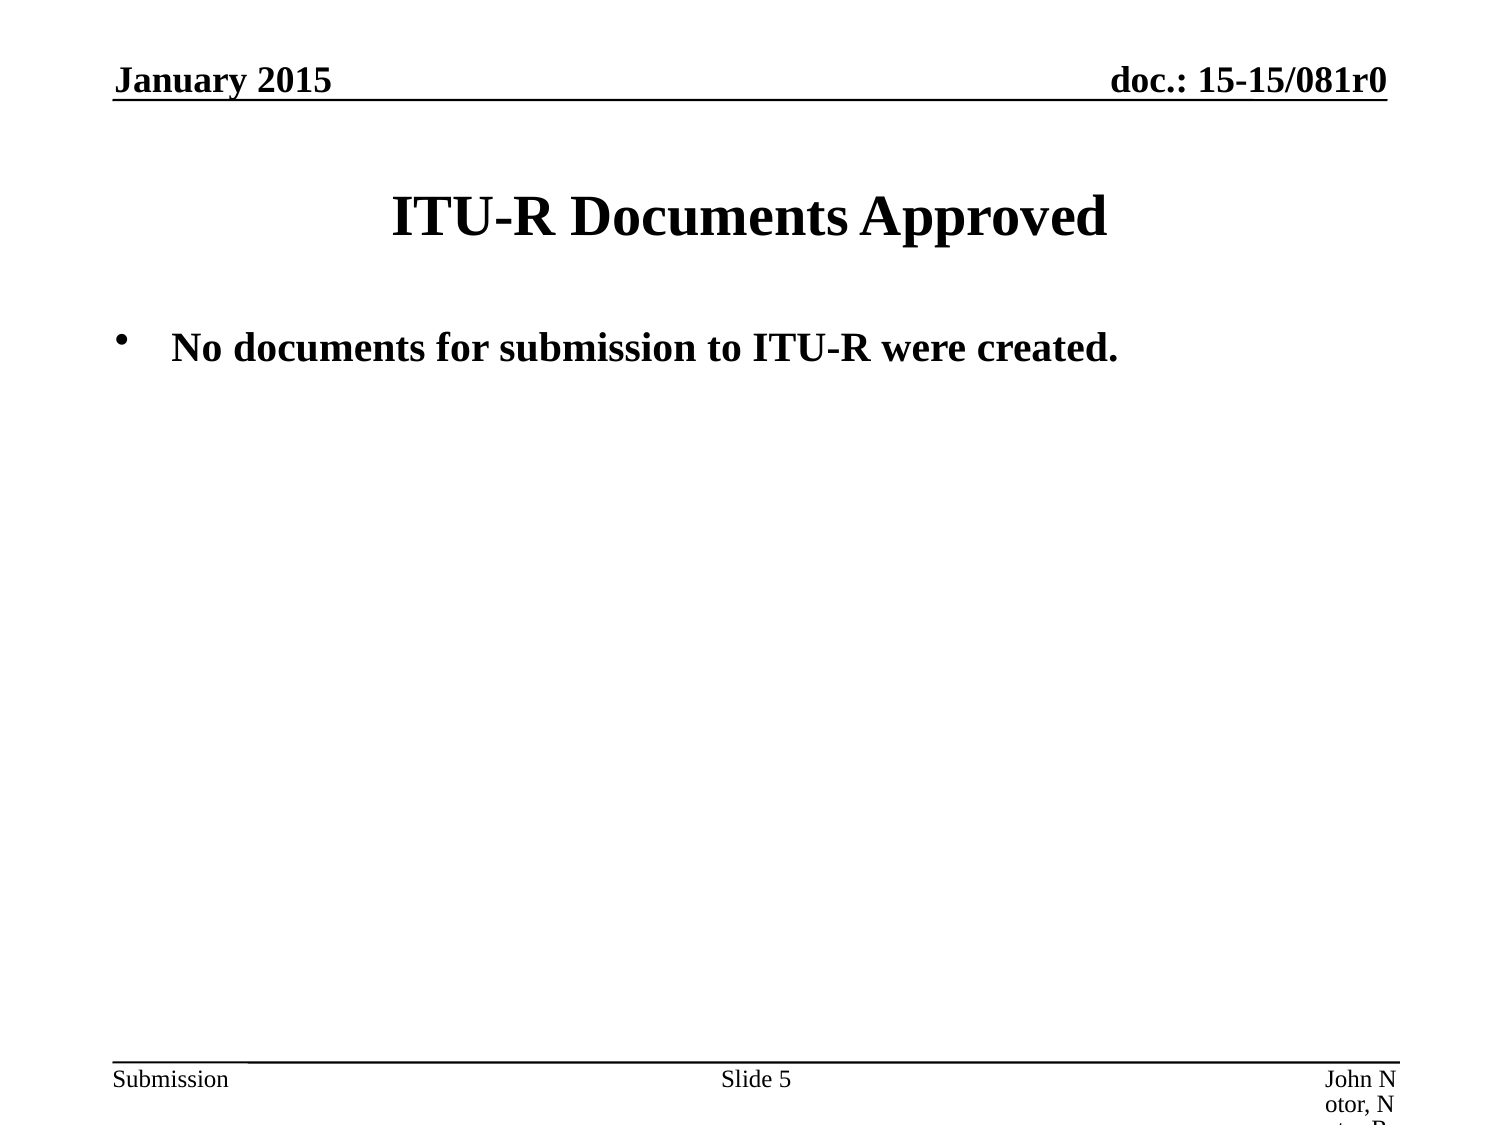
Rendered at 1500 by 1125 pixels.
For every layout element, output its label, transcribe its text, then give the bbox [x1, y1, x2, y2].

list No documents for submission to ITU-R were created. [99, 312, 1376, 951]
footer John Notor, Notor Research [1324, 1061, 1402, 1093]
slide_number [114, 54, 335, 101]
slide_number Slide 5 [712, 1061, 800, 1093]
title ITU-R Documents Approved [112, 112, 1388, 313]
